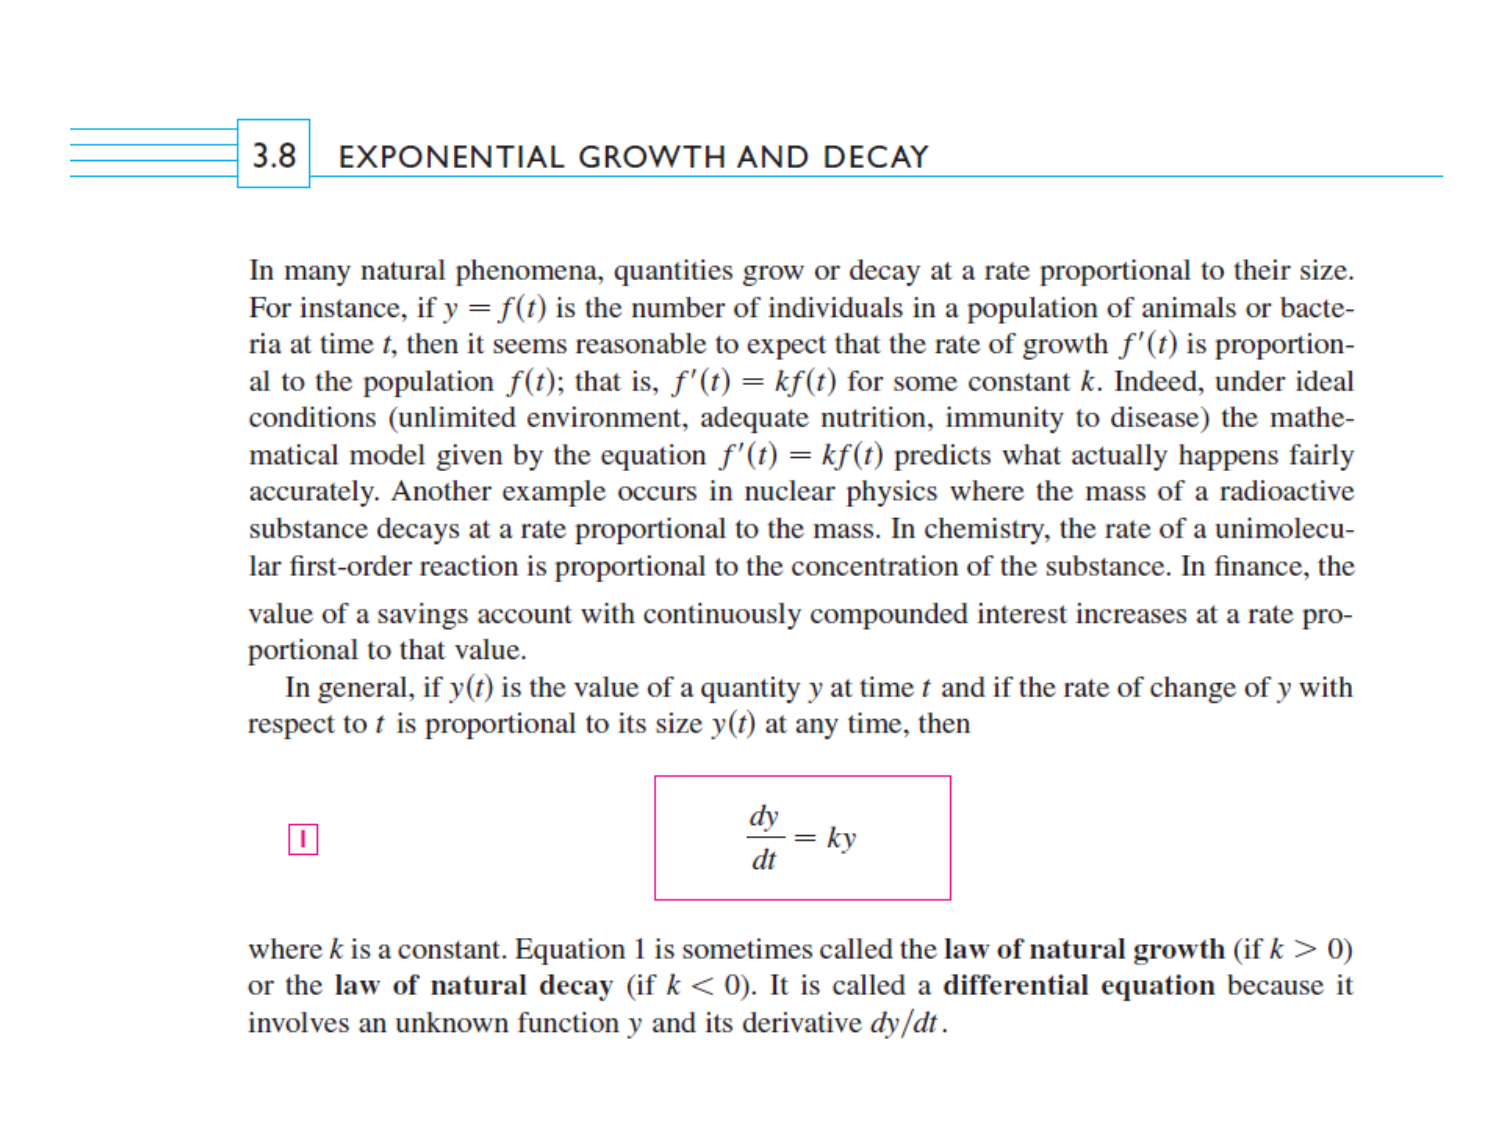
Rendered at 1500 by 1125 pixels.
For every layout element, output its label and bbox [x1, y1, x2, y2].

picture [232, 244, 1379, 1042]
picture [70, 86, 1464, 201]
